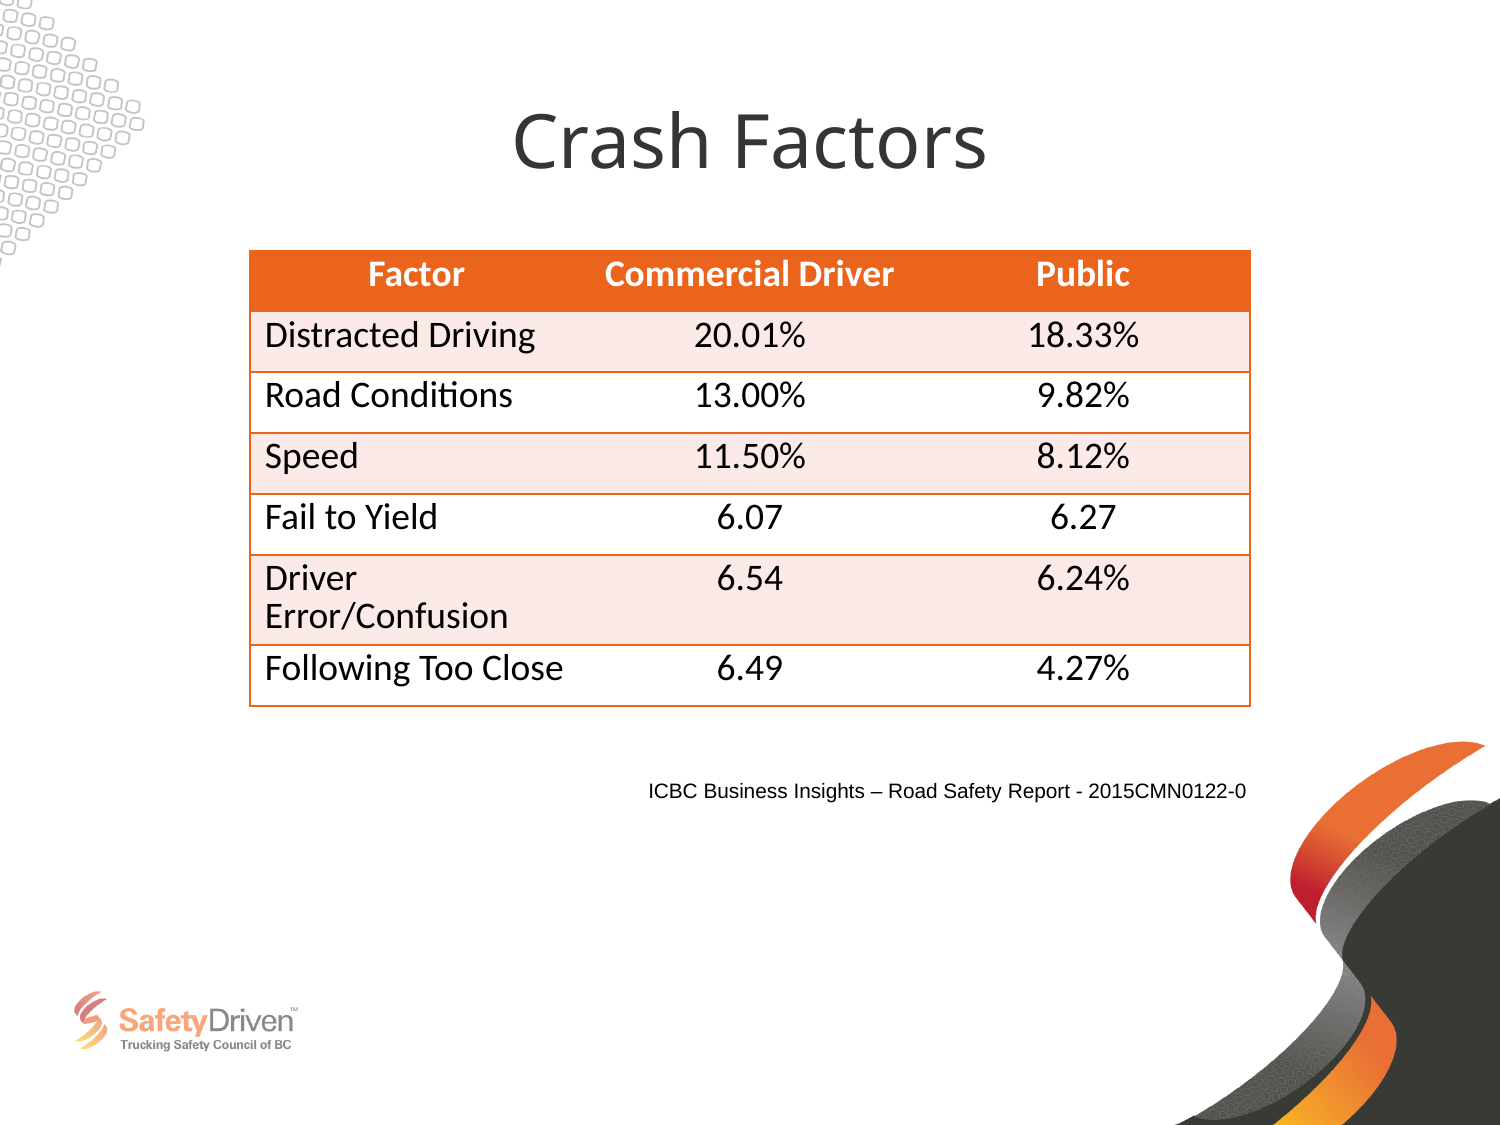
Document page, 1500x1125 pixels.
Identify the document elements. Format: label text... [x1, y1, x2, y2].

table_cell 20.01% [583, 312, 917, 371]
table_cell 18.33% [917, 312, 1249, 371]
table_header Commercial Driver [583, 251, 917, 310]
title Crash Factors [74, 44, 1426, 233]
picture [0, 0, 1500, 1125]
table_header Factor [251, 251, 583, 310]
table_cell 13.00% [583, 373, 917, 432]
table_cell Distracted Driving [251, 312, 583, 371]
table_header Public [917, 251, 1249, 310]
table_cell 6.24% [917, 556, 1249, 644]
table_cell Speed [251, 434, 583, 493]
table_cell 6.49 [583, 646, 917, 705]
table_cell Road Conditions [251, 373, 583, 432]
table_cell 4.27% [917, 646, 1249, 705]
table_cell 6.07 [583, 495, 917, 554]
table_cell 6.54 [583, 556, 917, 644]
table_cell Fail to Yield [251, 495, 583, 554]
table_cell Driver Error/Confusion [251, 556, 583, 644]
table_cell 6.27 [917, 495, 1249, 554]
text_box ICBC Business Insights – Road Safety Report - 2015CMN0122-0 [633, 769, 1280, 810]
table_cell 11.50% [583, 434, 917, 493]
table_cell 9.82% [917, 373, 1249, 432]
table_cell Following Too Close [251, 646, 583, 705]
table_cell 8.12% [917, 434, 1249, 493]
